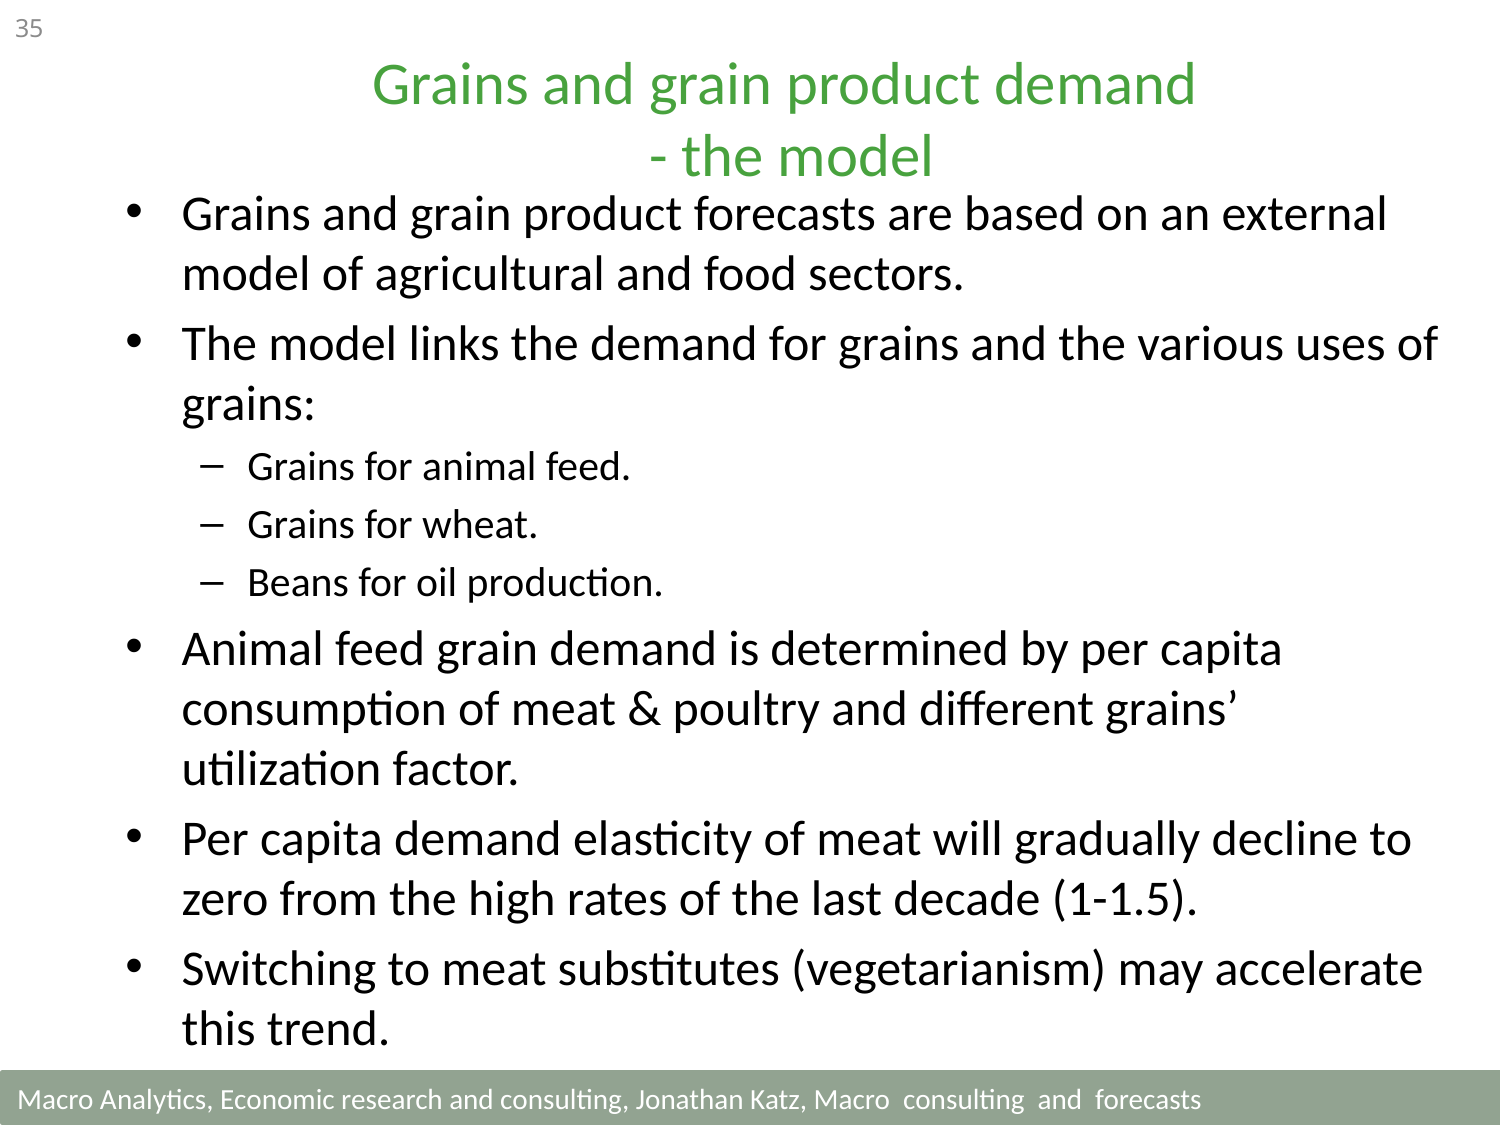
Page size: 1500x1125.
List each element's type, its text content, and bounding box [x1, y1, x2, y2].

title Grains and grain product demand - the model [242, 35, 1329, 172]
list Grains and grain product forecasts are based on an external model of agricultural and food sectors. The model links the demand for grains and the various uses of grains: Grains for animal feed. Grains for wheat. Beans for oil production. Animal feed grain demand is determined by per capita consumption of meat & poultry and different grains’ utilization factor. Per capita demand elasticity of meat will gradually decline to zero from the high rates of the last decade (1-1.5). Switching to meat substitutes (vegetarianism) may accelerate this trend. [110, 172, 1461, 1070]
slide_number 35 [0, 0, 350, 60]
